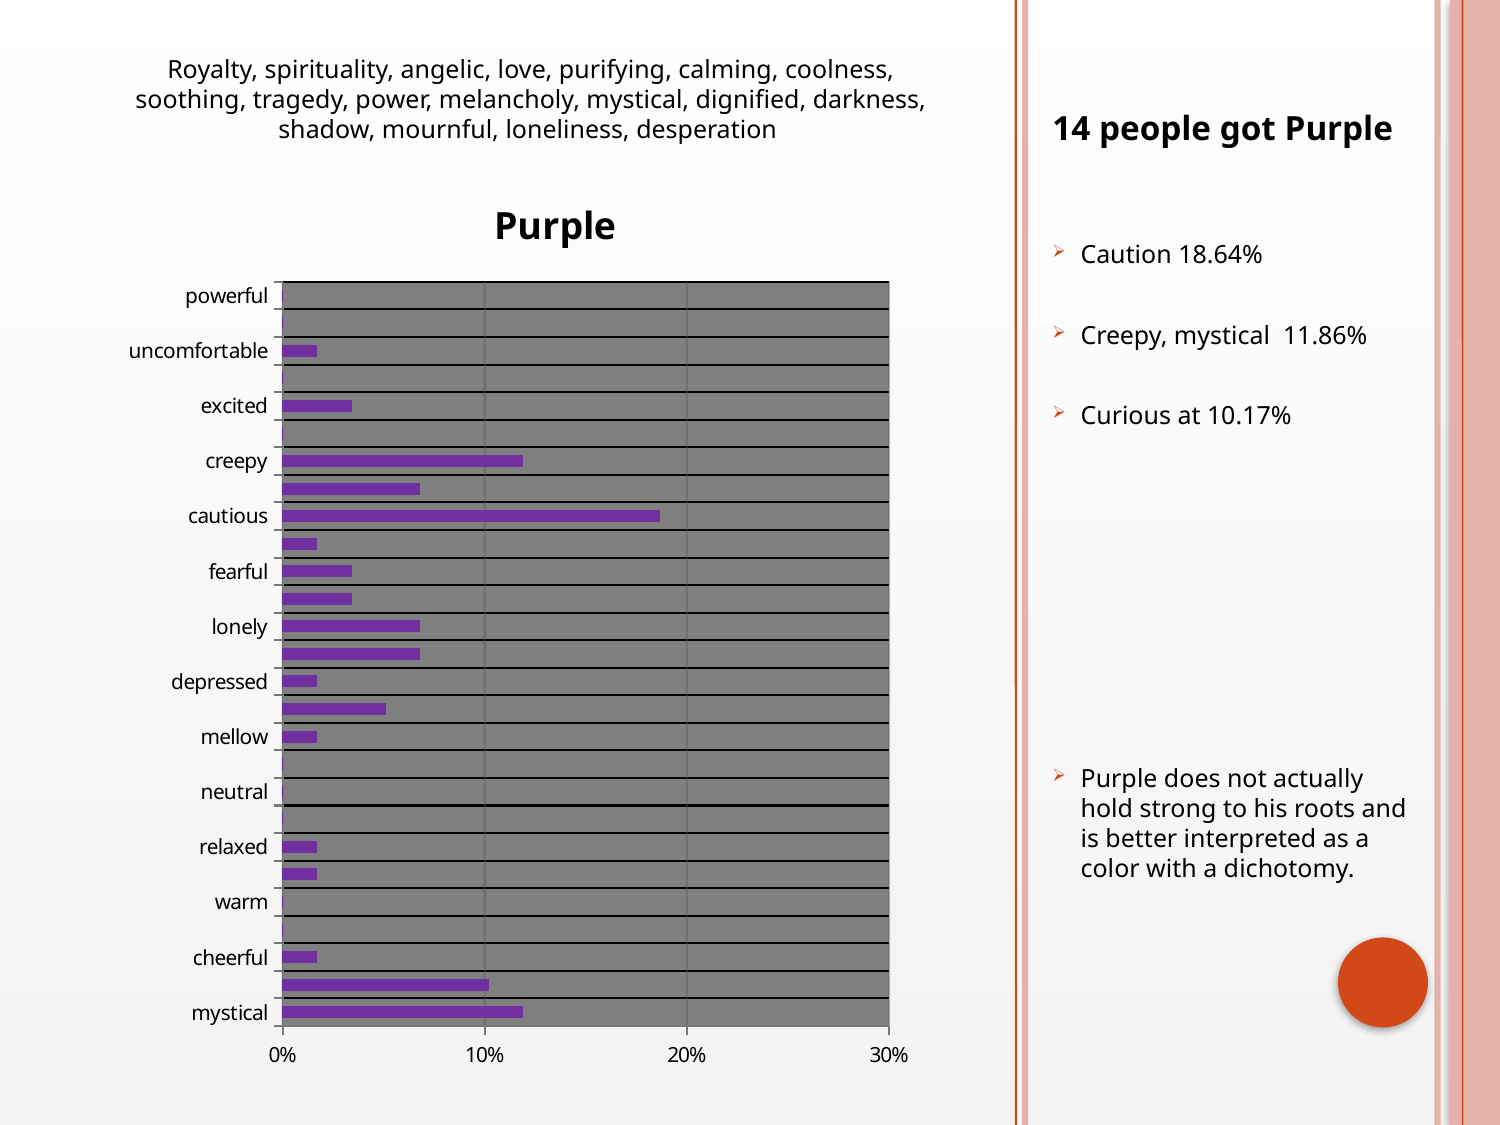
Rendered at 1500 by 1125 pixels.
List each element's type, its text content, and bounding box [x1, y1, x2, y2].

text_box Royalty, spirituality, angelic, love, purifying, calming, coolness, soothing, tragedy, power, melancholy, mystical, dignified, darkness, shadow, mournful, loneliness, desperation [99, 46, 963, 151]
list 14 people got Purple Caution 18.64% Creepy, mystical 11.86% Curious at 10.17% Purple does not actually hold strong to his roots and is better interpreted as a color with a dichotomy. [1037, 99, 1425, 963]
chart [111, 161, 926, 1088]
